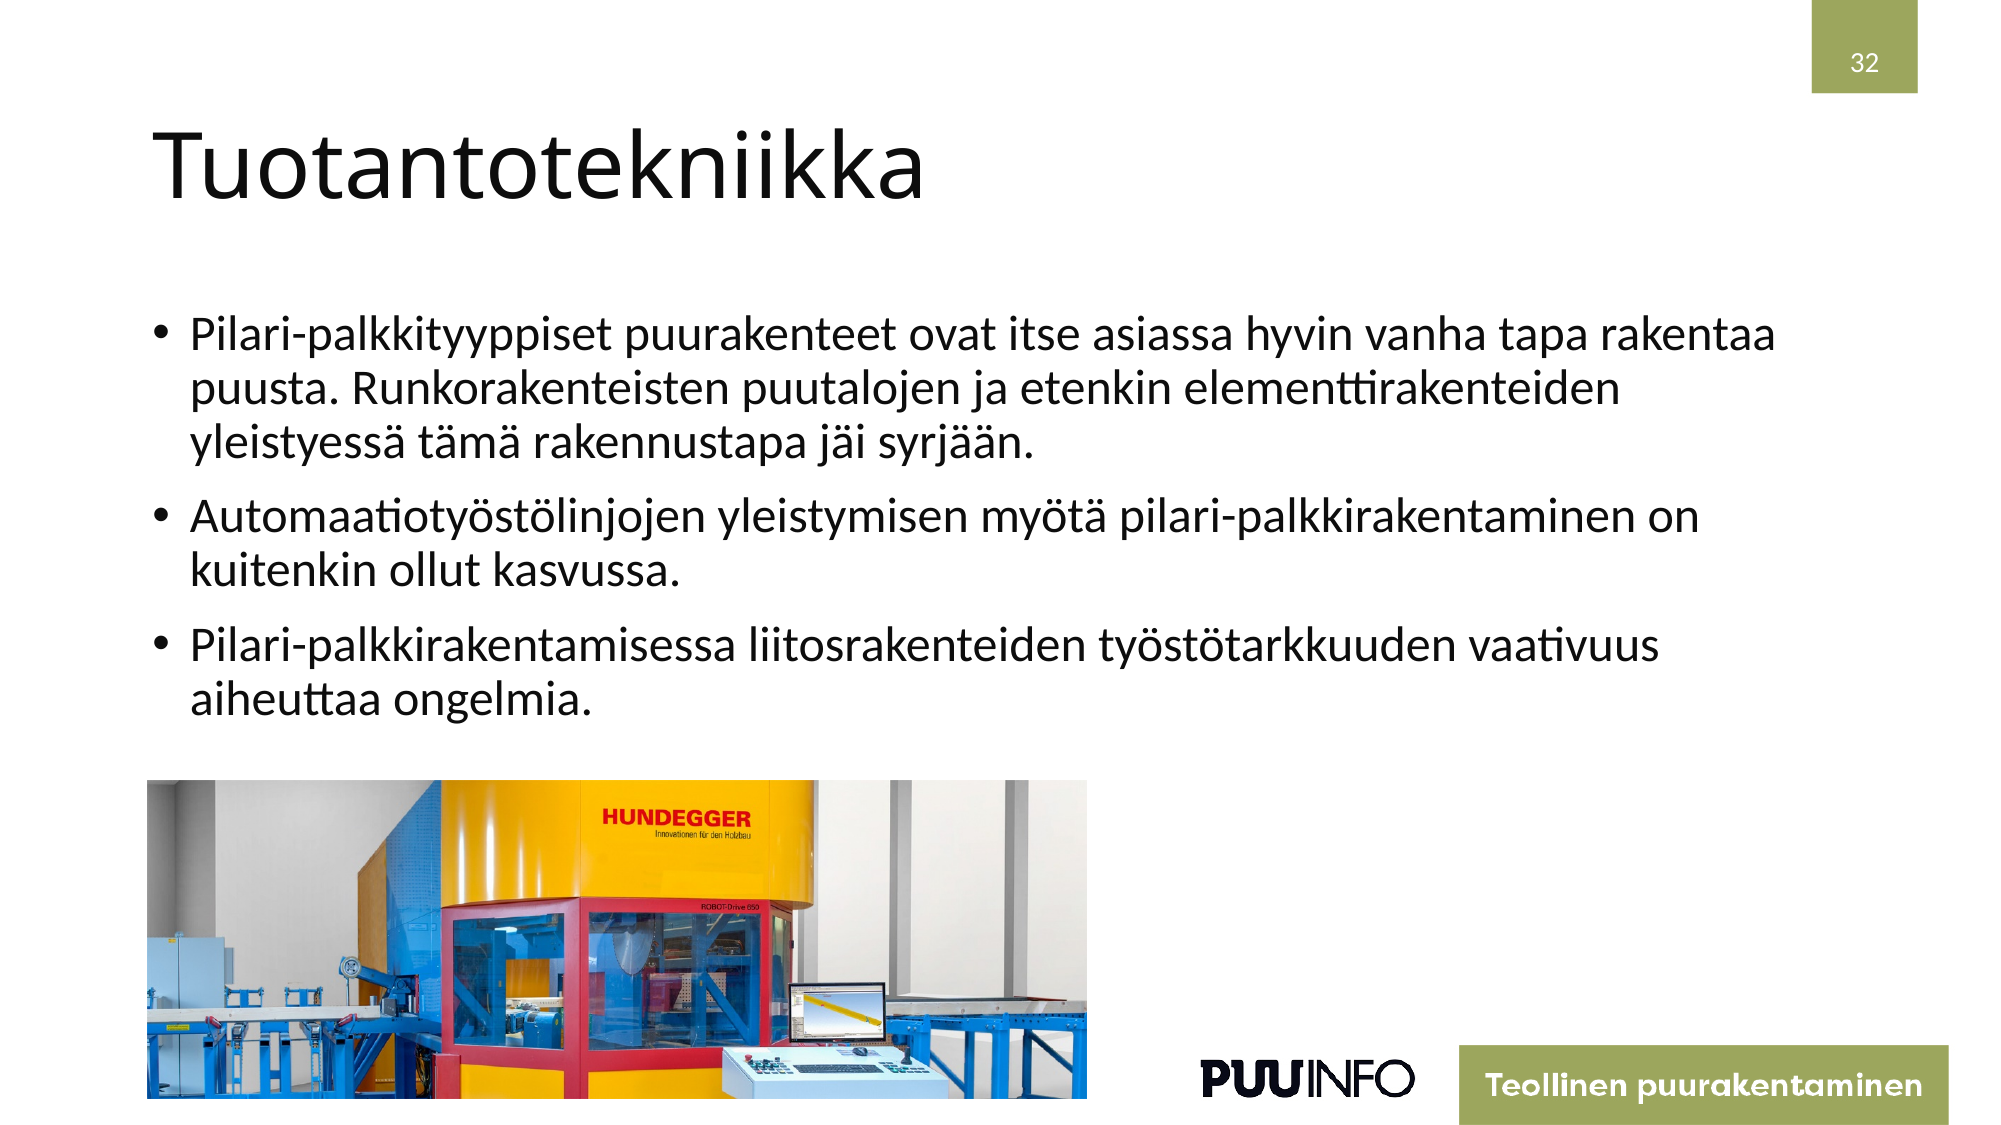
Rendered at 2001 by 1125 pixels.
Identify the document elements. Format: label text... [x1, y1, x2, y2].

picture [0, 0, 2000, 1125]
title Tuotantotekniikka [137, 59, 1863, 278]
footer Teollinen esivalmistaminen [137, 1039, 813, 1100]
list Pilari-palkkityyppiset puurakenteet ovat itse asiassa hyvin vanha tapa rakentaa puusta. Runkorakenteisten puutalojen ja etenkin elementtirakenteiden yleistyessä tämä rakennustapa jäi syrjään. Automaatiotyöstölinjojen yleistymisen myötä pilari-palkkirakentaminen on kuitenkin ollut kasvussa. Pilari-palkkirakentamisessa liitosrakenteiden työstötarkkuuden vaativuus aiheuttaa ongelmia. [137, 299, 1863, 1014]
slide_number 32 [1811, 29, 1918, 93]
